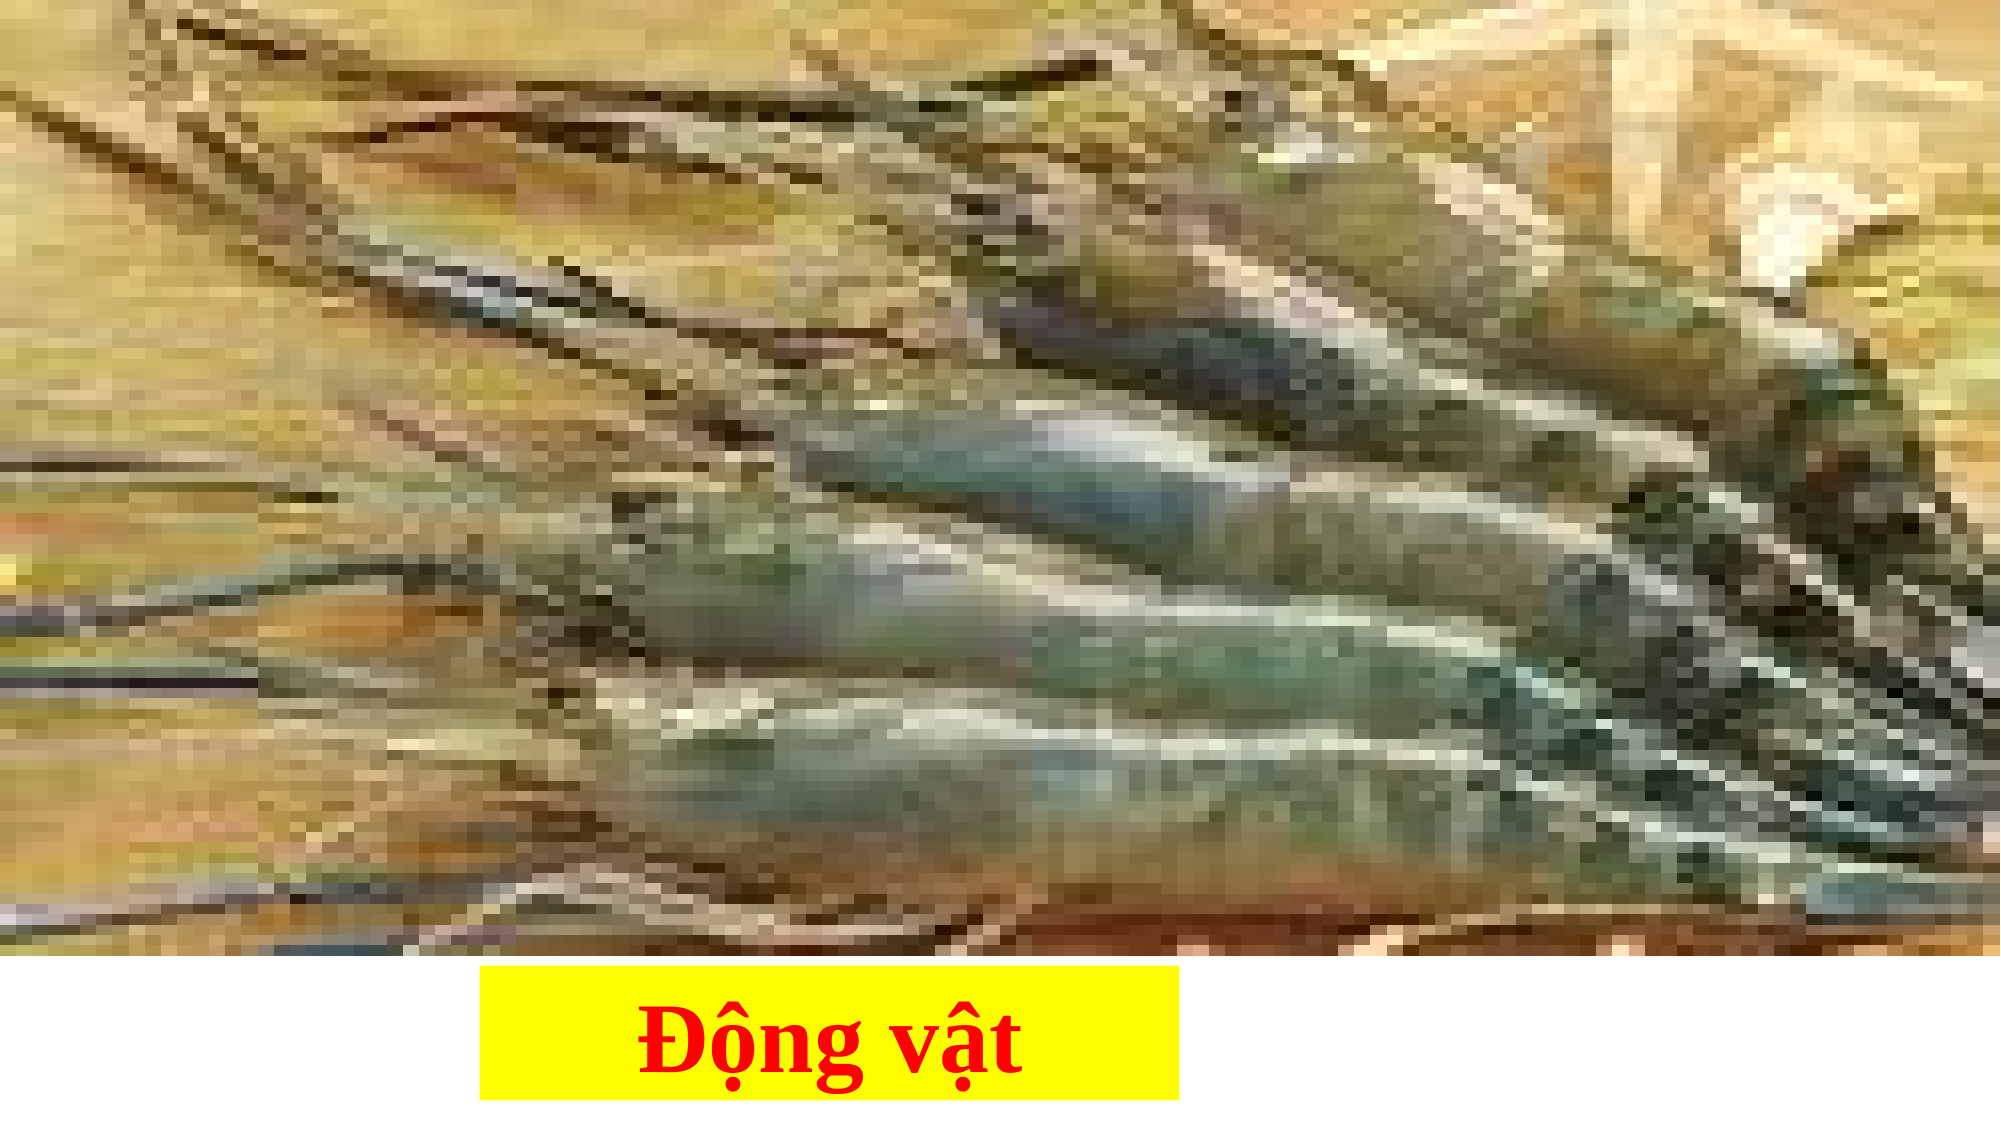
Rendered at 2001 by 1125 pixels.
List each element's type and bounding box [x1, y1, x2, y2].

text_box [0, 0, 2000, 1108]
